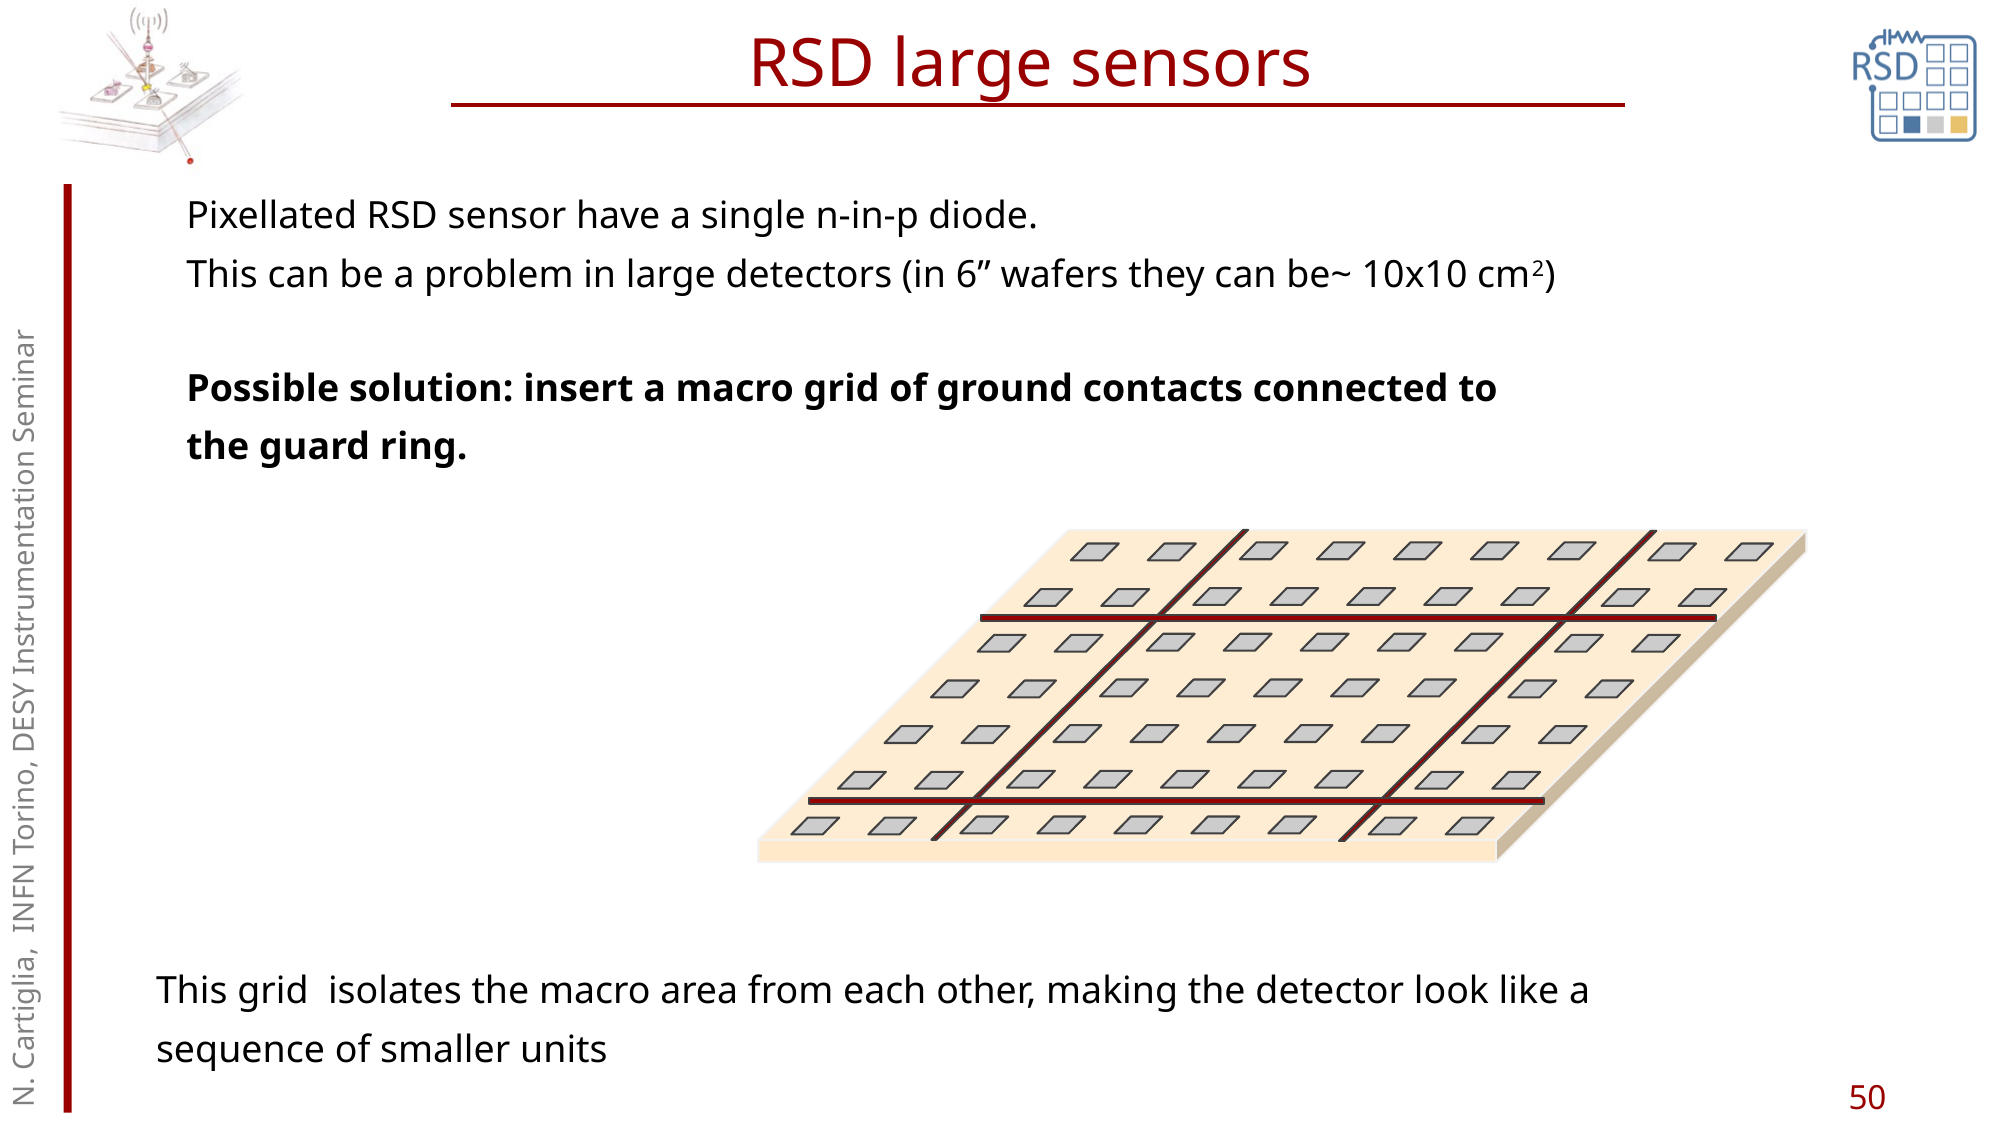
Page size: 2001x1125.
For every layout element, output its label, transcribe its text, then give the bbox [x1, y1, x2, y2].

picture [41, 0, 258, 184]
slide_number 50 [1833, 1073, 1956, 1125]
text_box Pixellated RSD sensor have a single n-in-p diode. This can be a problem in large detectors (in 6” wafers they can be~ 10x10 cm2) [171, 170, 1716, 420]
text_box This grid isolates the macro area from each other, making the detector look like a sequence of smaller units [141, 945, 1628, 1078]
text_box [757, 529, 1807, 863]
footer N. Cartiglia, INFN Torino, DESY Instrumentation Seminar [0, 23, 54, 1123]
picture [1845, 108, 1983, 149]
title RSD large sensors [61, 0, 2000, 108]
text_box Possible solution: insert a macro grid of ground contacts connected to the guard ring. [171, 342, 1577, 533]
